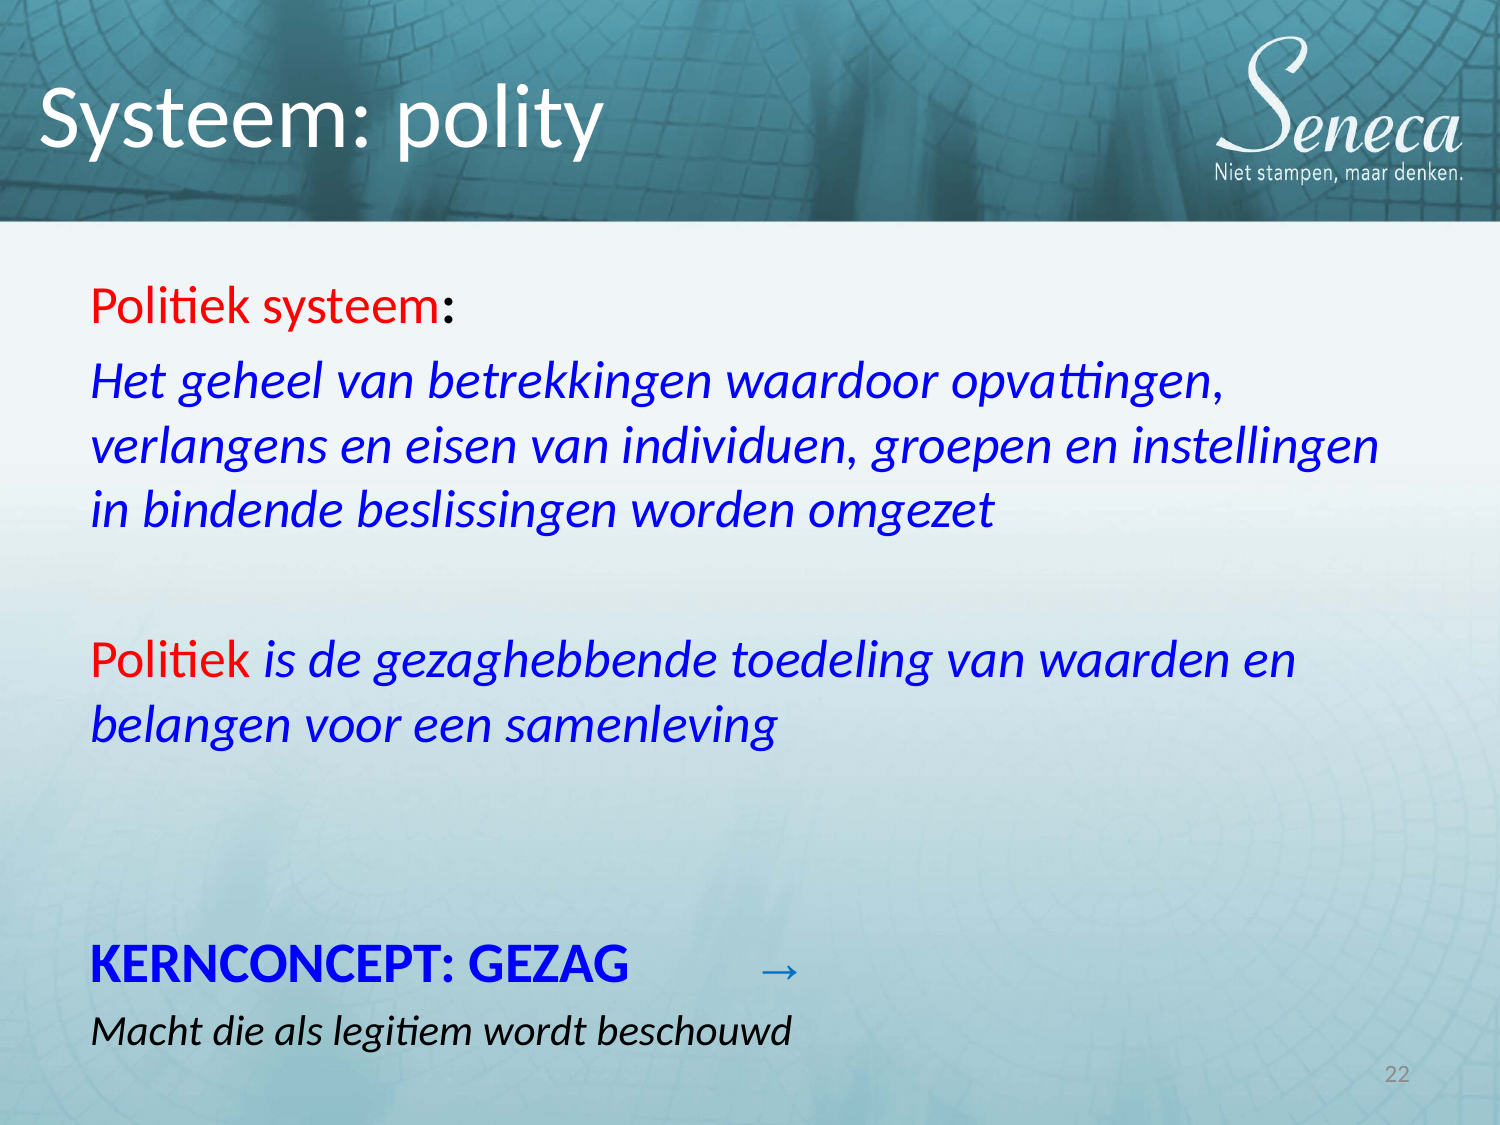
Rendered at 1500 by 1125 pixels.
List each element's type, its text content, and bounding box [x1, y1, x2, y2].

title Systeem: polity [23, 0, 1195, 223]
slide_number 22 [1074, 1071, 1425, 1103]
list Politiek systeem: Het geheel van betrekkingen waardoor opvattingen, verlangens en eisen van individuen, groepen en instellingen in bindende beslissingen worden omgezet Politiek is de gezaghebbende toedeling van waarden en belangen voor een samenleving KERNCONCEPT: GEZAG → Macht die als legitiem wordt beschouwd [75, 262, 1425, 1071]
picture [0, 0, 1500, 1125]
